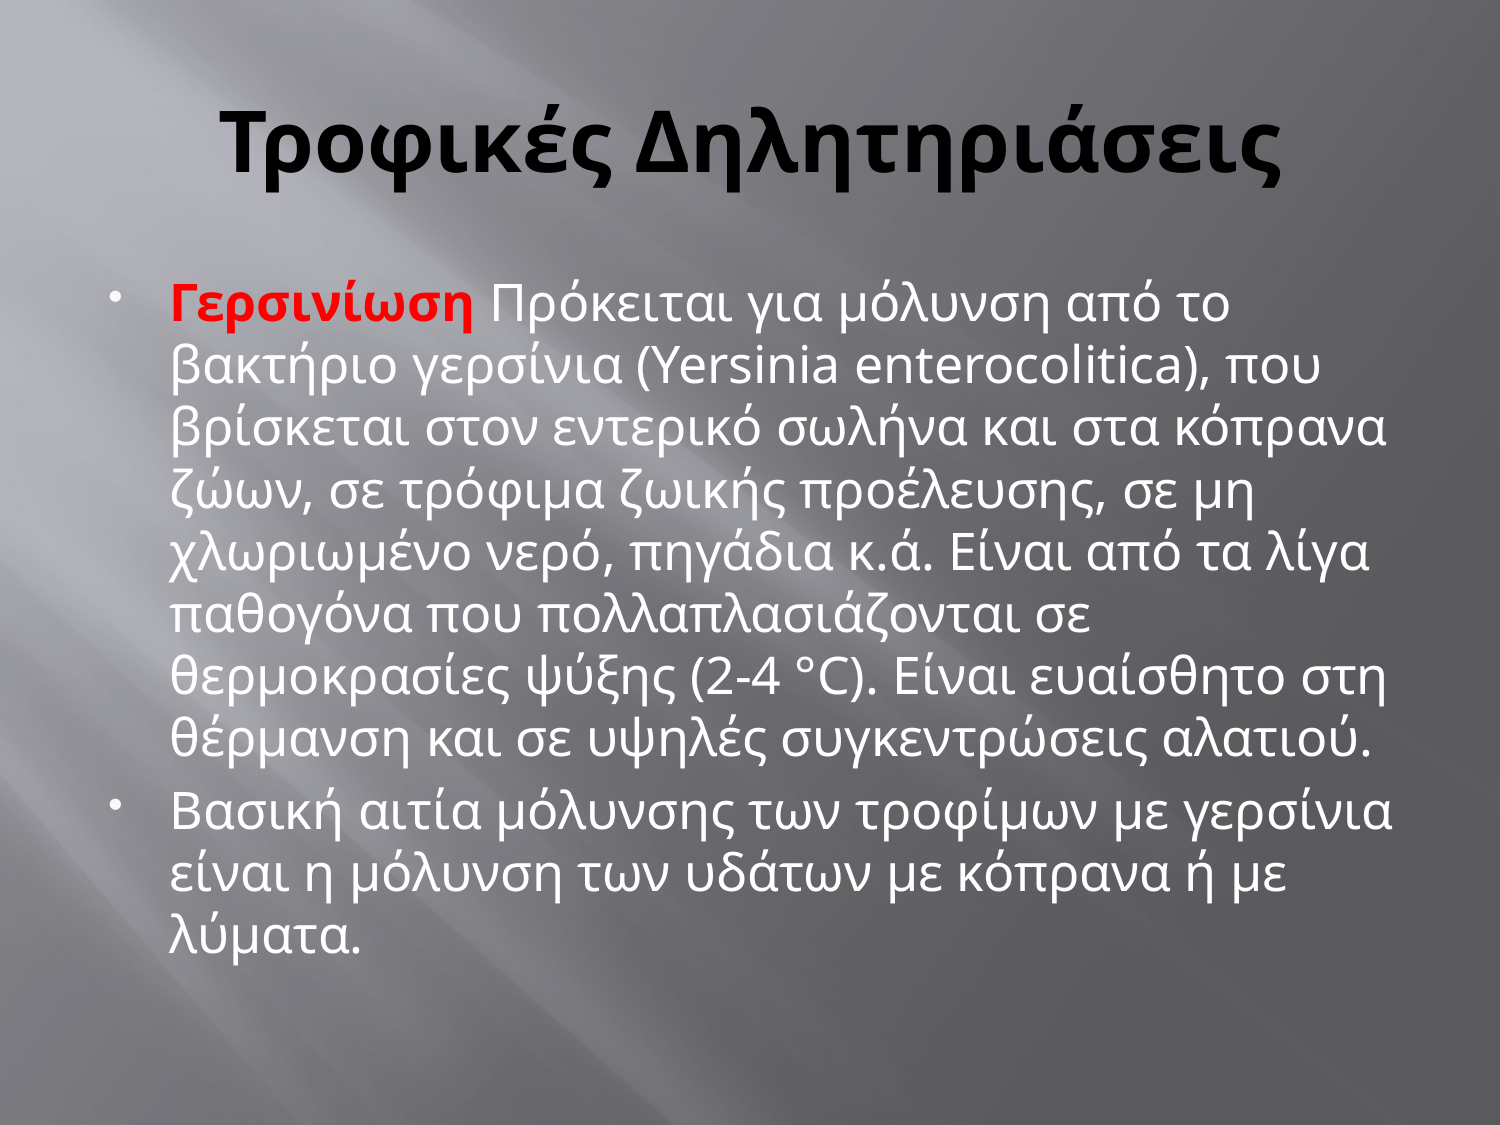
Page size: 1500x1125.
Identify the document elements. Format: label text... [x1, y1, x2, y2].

list Γερσινίωση Πρόκειται για μόλυνση από το βακτήριο γερσίνια (Yersinia enterocolitica), που βρίσκεται στον εντερικό σωλήνα και στα κόπρανα ζώων, σε τρόφιμα ζωικής προέλευσης, σε μη χλωριωμένο νερό, πηγάδια κ.ά. Είναι από τα λίγα παθογόνα που πολλαπλασιάζονται σε θερμοκρασίες ψύξης (2-4 °C). Είναι ευαίσθητο στη θέρμανση και σε υψηλές συγκεντρώσεις αλατιού. Βασική αιτία μόλυνσης των τροφίμων με γερσίνια είναι η μόλυνση των υδάτων με κόπρανα ή με λύματα. [75, 262, 1425, 1035]
title Τροφικές Δηλητηριάσεις [75, 45, 1425, 233]
